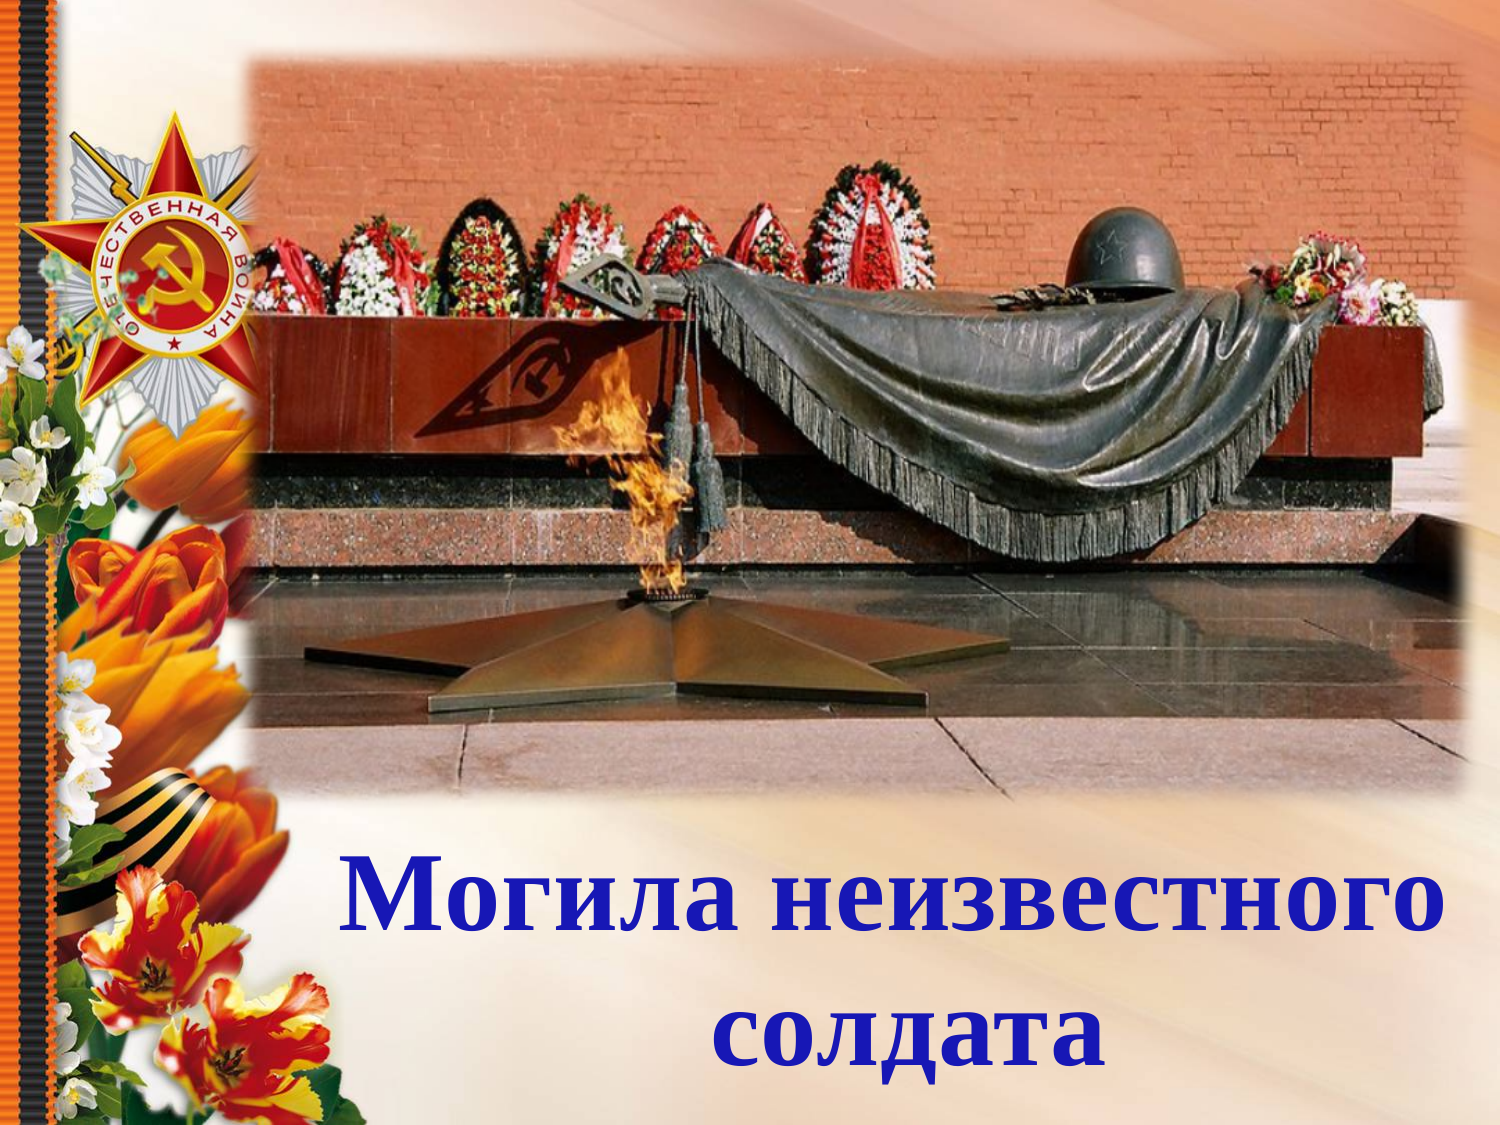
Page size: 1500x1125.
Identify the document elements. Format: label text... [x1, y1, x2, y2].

picture [0, 0, 1500, 1125]
text_box Могила неизвестного солдата [323, 810, 1494, 1096]
